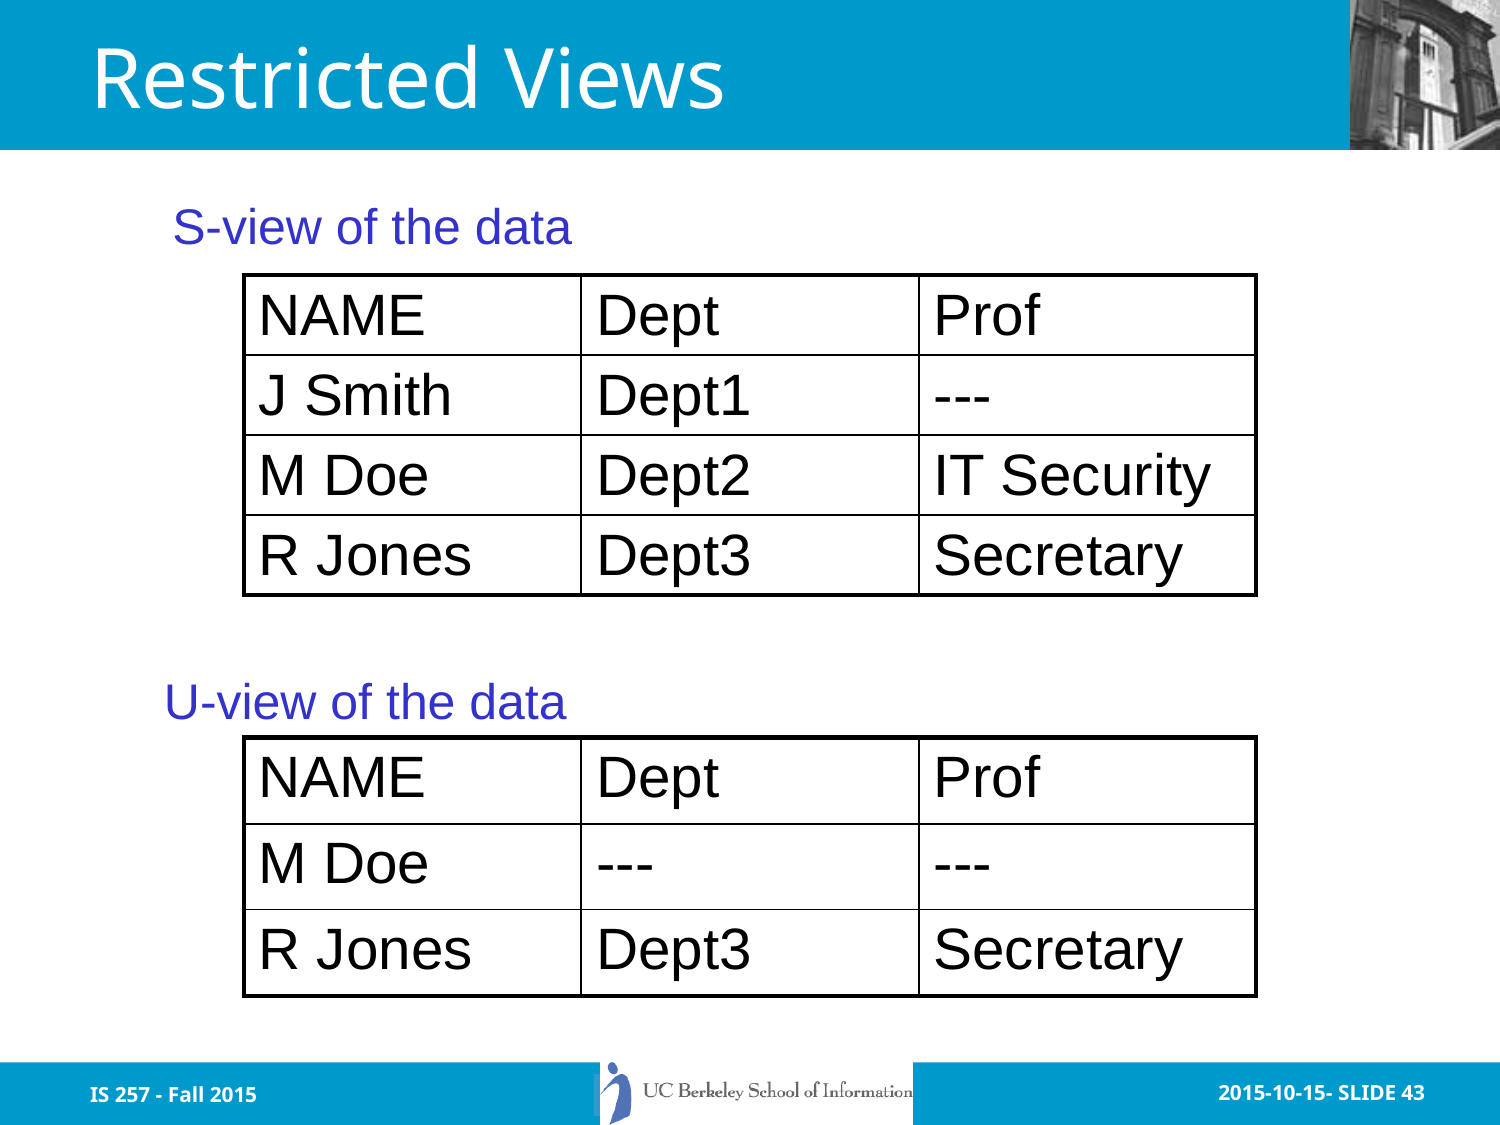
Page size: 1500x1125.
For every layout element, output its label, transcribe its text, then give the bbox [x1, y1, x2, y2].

table_header Dept [582, 740, 918, 823]
table_cell J Smith [246, 356, 580, 434]
title Restricted Views [75, 0, 1350, 150]
table_cell M Doe [246, 436, 580, 514]
table_header NAME [246, 277, 580, 354]
table_header NAME [246, 740, 580, 823]
picture [1351, 0, 1500, 150]
table_header Prof [920, 740, 1254, 823]
slide_number IS 257 - Fall 2015 [75, 1062, 388, 1125]
table_cell IT Security [920, 436, 1254, 514]
text_box S-view of the data [157, 187, 588, 262]
table_cell Dept2 [582, 436, 918, 514]
table_cell R Jones [246, 516, 580, 593]
table_cell Dept3 [582, 516, 918, 593]
table_cell --- [920, 356, 1254, 434]
table_cell Dept3 [582, 910, 918, 994]
table_header Prof [920, 277, 1254, 354]
text_box U-view of the data [148, 662, 582, 738]
picture [594, 1062, 912, 1125]
table_header Dept [582, 277, 918, 354]
table_cell Secretary [920, 910, 1254, 994]
table_cell Secretary [920, 516, 1254, 593]
table_cell R Jones [246, 910, 580, 994]
table_cell M Doe [246, 825, 580, 909]
table_cell Dept1 [582, 356, 918, 434]
table_cell --- [582, 825, 918, 909]
table_cell --- [920, 825, 1254, 909]
